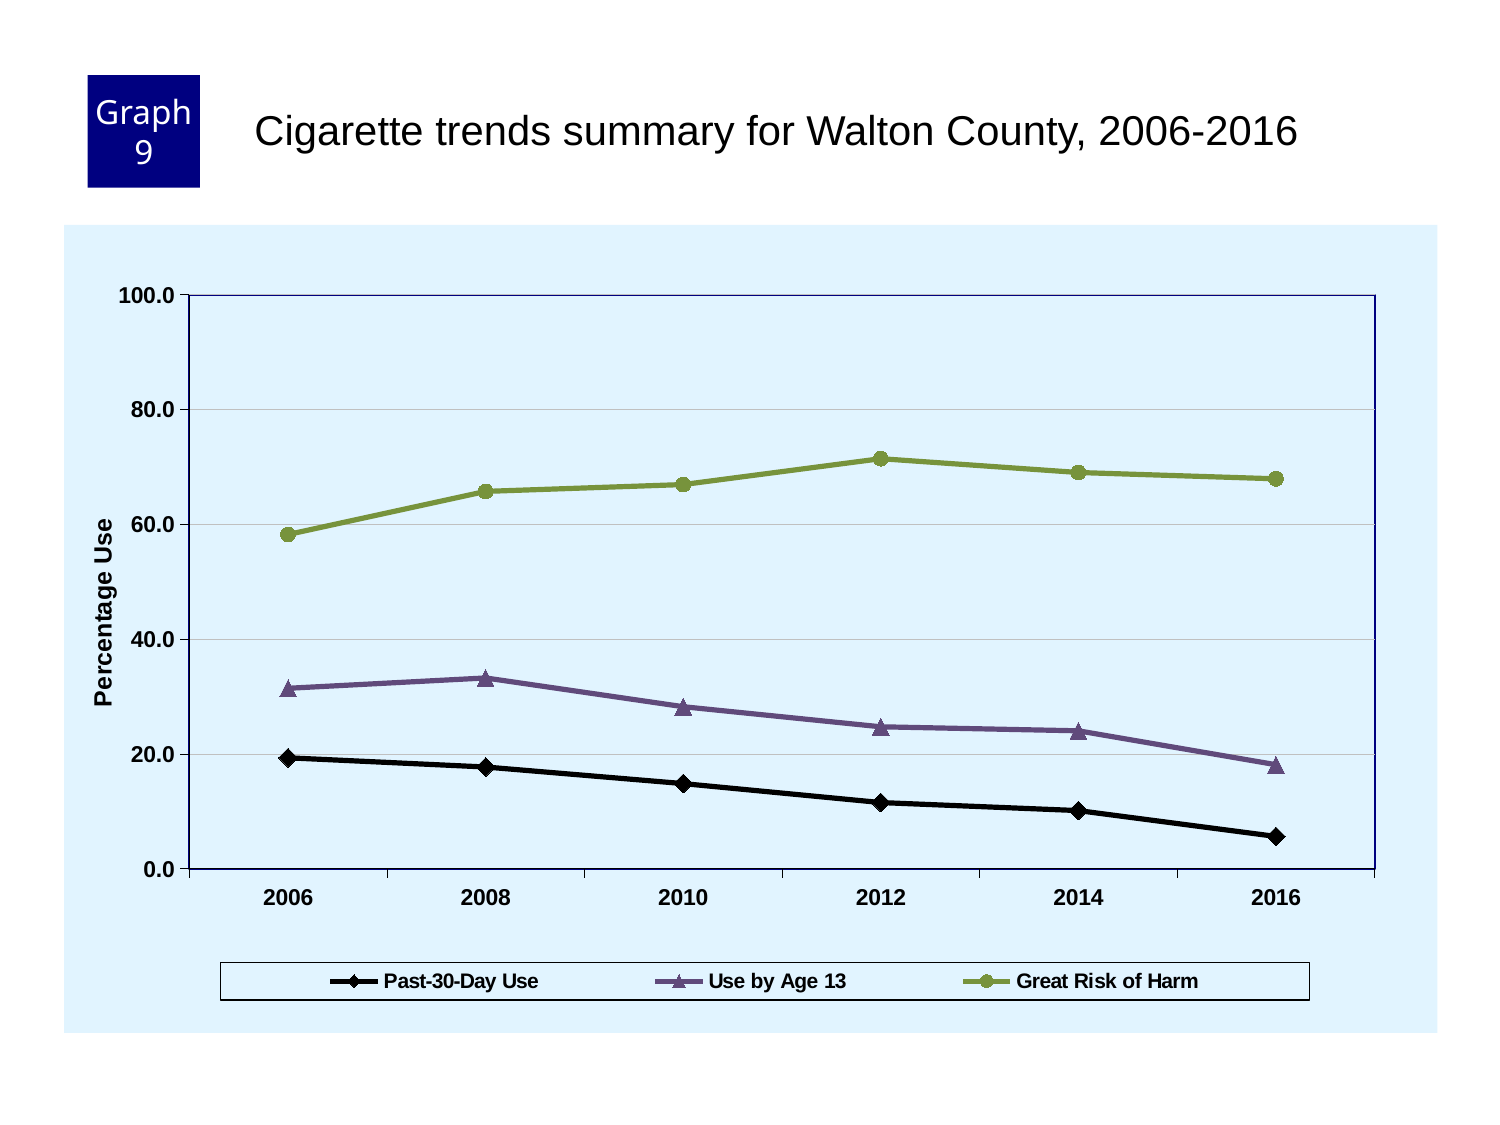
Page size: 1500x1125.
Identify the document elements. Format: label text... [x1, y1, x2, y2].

text_box Cigarette trends summary for Walton County, 2006-2016 [249, 99, 1438, 224]
chart [63, 224, 1438, 1034]
text_box Graph 9 [87, 75, 200, 188]
